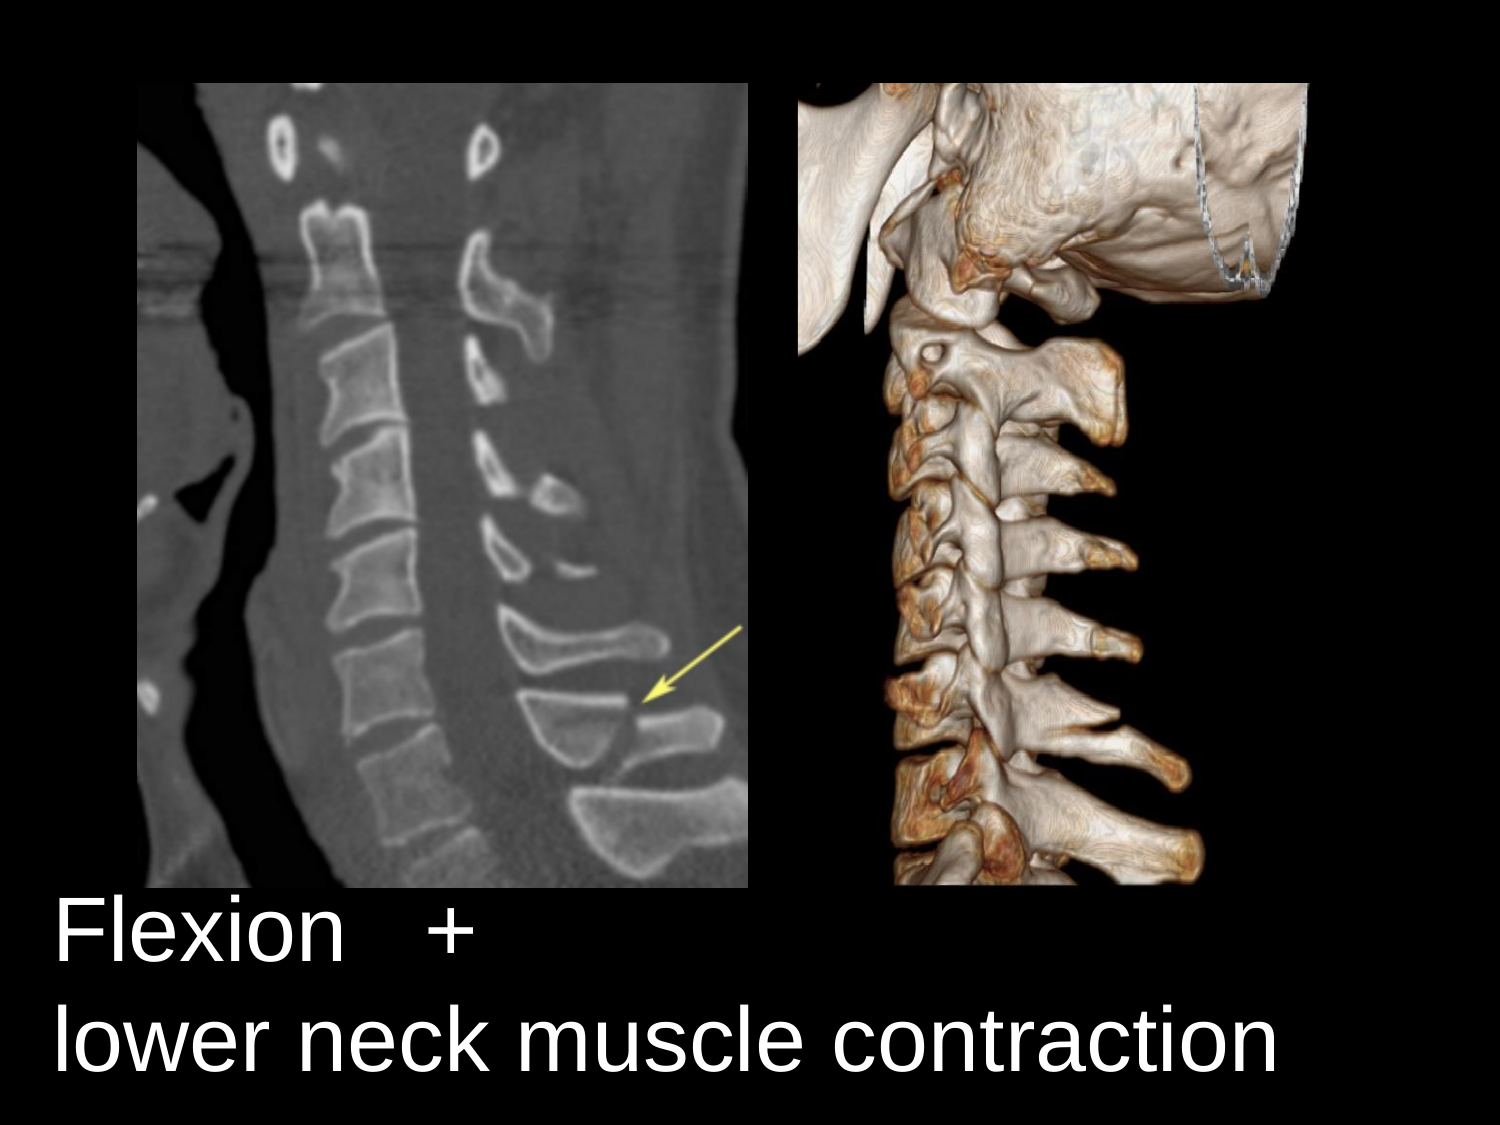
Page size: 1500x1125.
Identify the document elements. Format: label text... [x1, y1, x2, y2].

picture [137, 83, 748, 888]
text_box Flexion + lower neck muscle contraction [37, 862, 1463, 1098]
picture [797, 83, 1338, 888]
